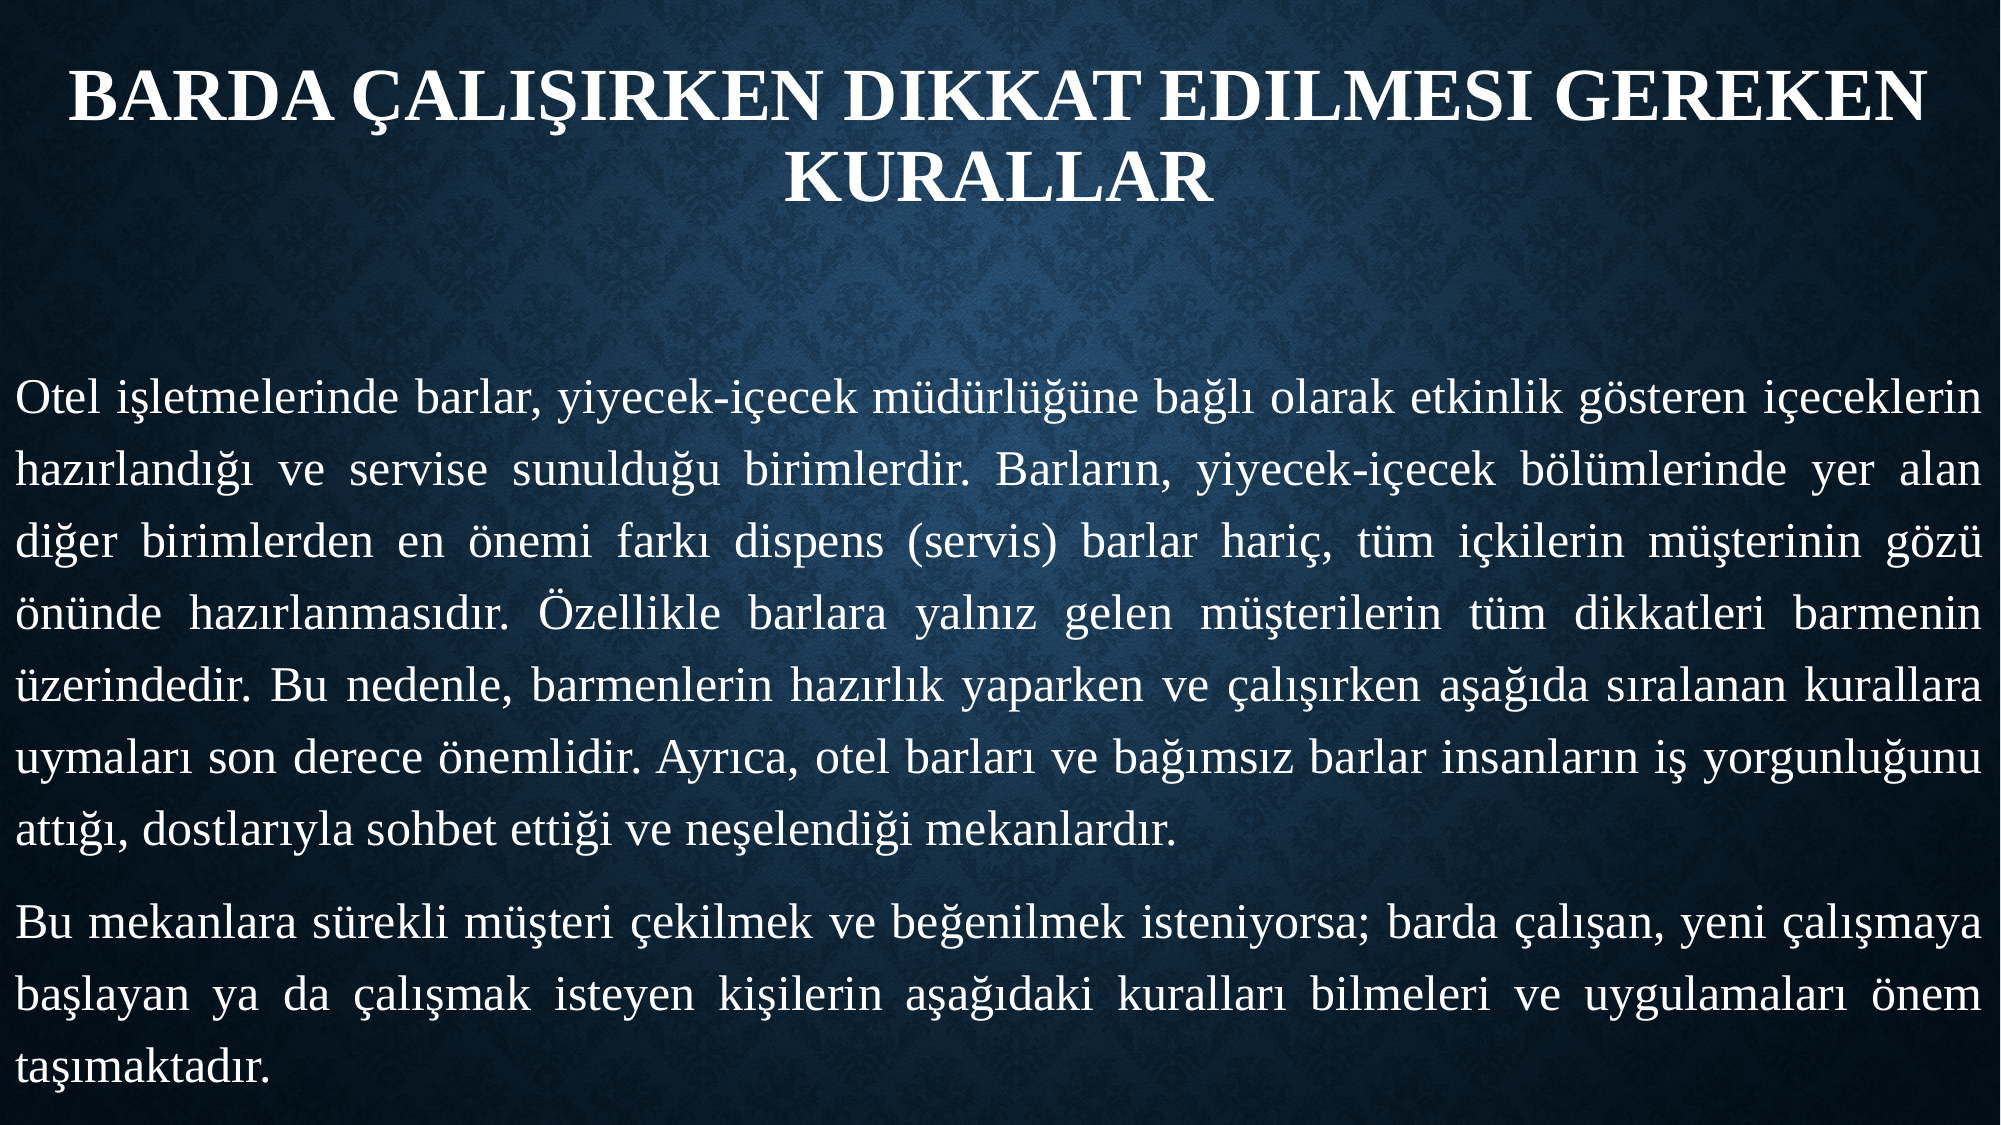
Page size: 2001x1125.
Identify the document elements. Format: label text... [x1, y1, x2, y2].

list Otel işletmelerinde barlar, yiyecek-içecek müdürlüğüne bağlı olarak etkinlik gösteren içeceklerin hazırlandığı ve servise sunulduğu birimlerdir. Barların, yiyecek-içecek bölümlerinde yer alan diğer birimlerden en önemi farkı dispens (servis) barlar hariç, tüm içkilerin müşterinin gözü önünde hazırlanmasıdır. Özellikle barlara yalnız gelen müşterilerin tüm dikkatleri barmenin üzerindedir. Bu nedenle, barmenlerin hazırlık yaparken ve çalışırken aşağıda sıralanan kurallara uymaları son derece önemlidir. Ayrıca, otel barları ve bağımsız barlar insanların iş yorgunluğunu attığı, dostlarıyla sohbet ettiği ve neşelendiği mekanlardır. Bu mekanlara sürekli müşteri çekilmek ve beğenilmek isteniyorsa; barda çalışan, yeni çalışmaya başlayan ya da çalışmak isteyen kişilerin aşağıdaki kuralları bilmeleri ve uygulamaları önem taşımaktadır. [0, 343, 2000, 1125]
title Barda Çalışırken Dikkat Edilmesi Gereken Kurallar [0, 28, 2000, 246]
